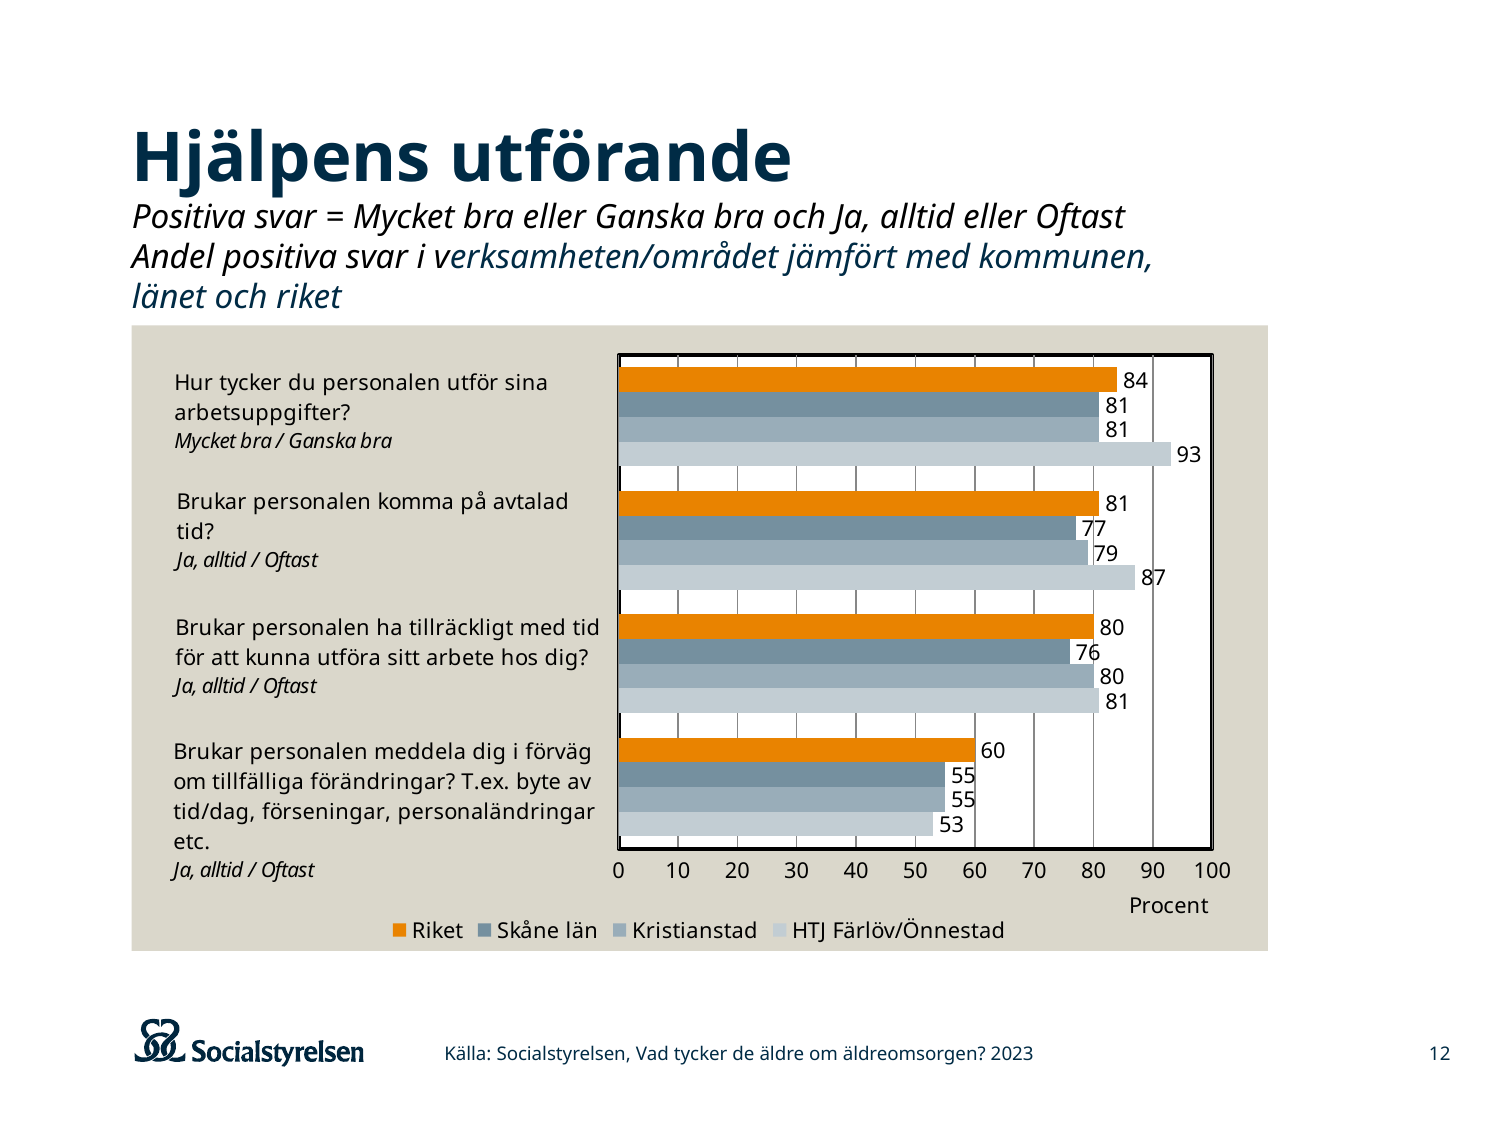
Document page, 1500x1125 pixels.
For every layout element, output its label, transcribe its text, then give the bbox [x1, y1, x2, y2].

slide_number 12 [1379, 1032, 1451, 1077]
title Hjälpens utförande Positiva svar = Mycket bra eller Ganska bra och Ja, alltid eller Oftast Andel positiva svar i verksamheten/området jämfört med kommunen, länet och riket [131, 112, 1273, 326]
footer Källa: Socialstyrelsen, Vad tycker de äldre om äldreomsorgen? 2023 [444, 1032, 1110, 1077]
chart [131, 325, 1269, 952]
